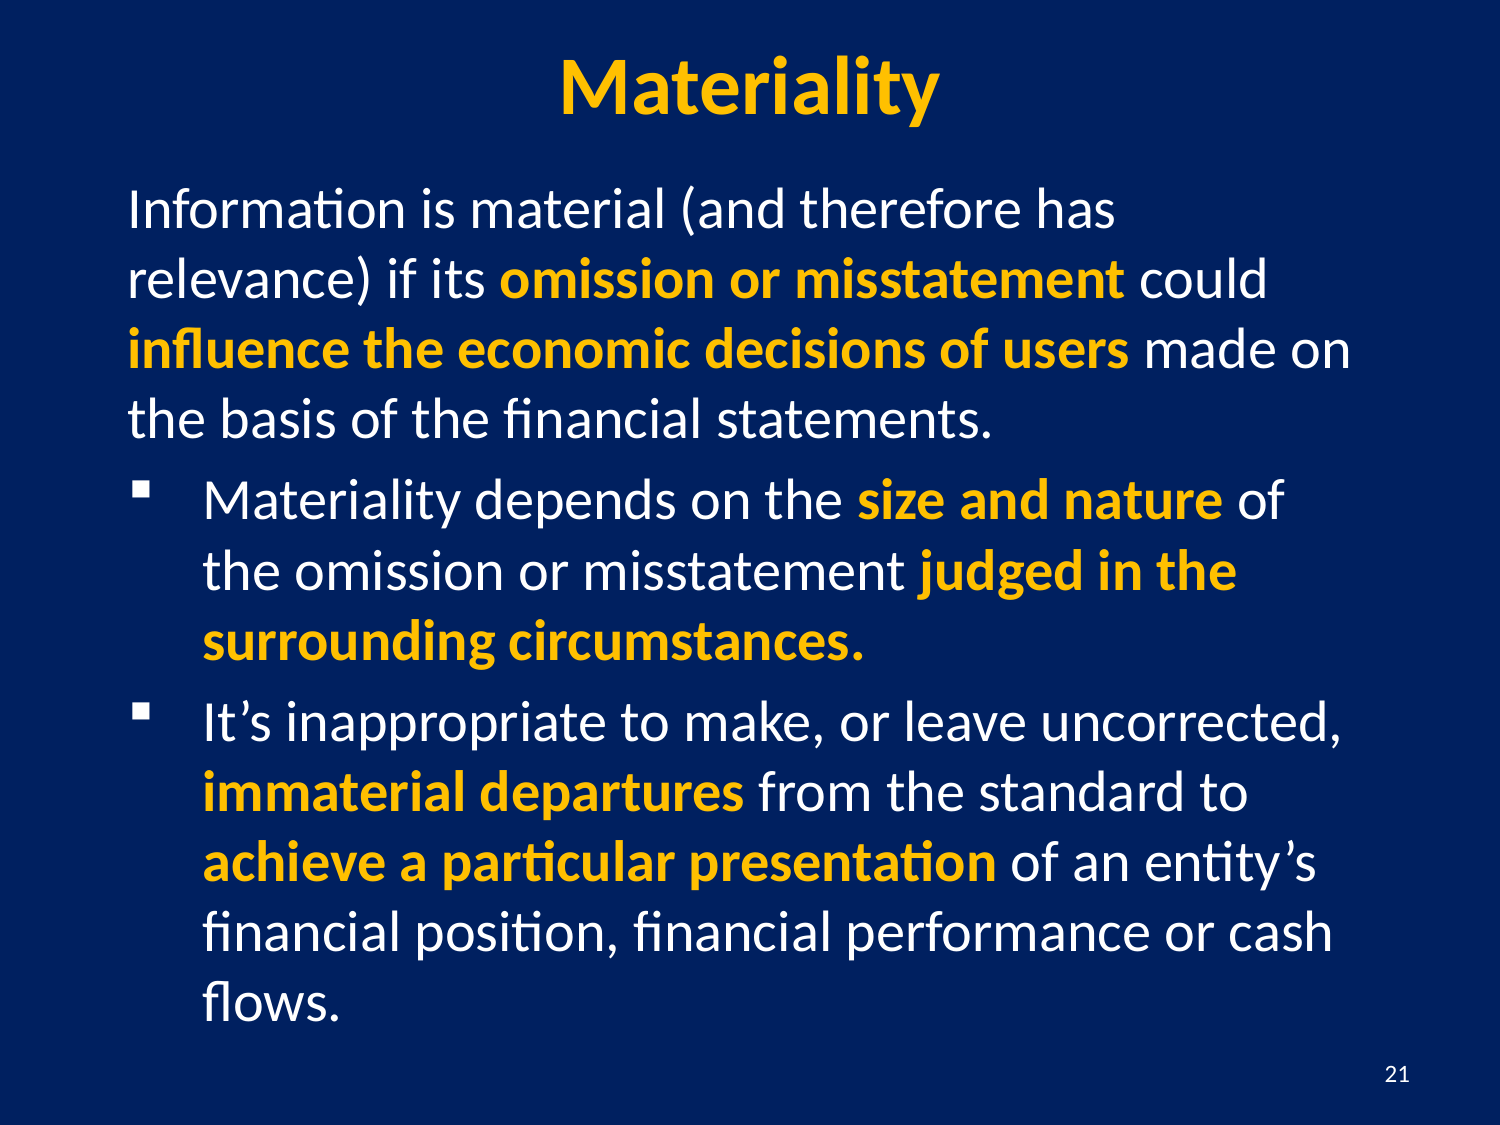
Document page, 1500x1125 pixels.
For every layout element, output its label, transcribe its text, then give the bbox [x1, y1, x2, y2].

subtitle Information is material (and therefore has relevance) if its omission or misstatement could influence the economic decisions of users made on the basis of the financial statements. Materiality depends on the size and nature of the omission or misstatement judged in the surrounding circumstances. It’s inappropriate to make, or leave uncorrected, immaterial departures from the standard to achieve a particular presentation of an entity’s financial position, financial performance or cash flows. [112, 162, 1388, 1025]
slide_number 21 [1074, 1042, 1425, 1103]
title Materiality [112, 5, 1388, 156]
